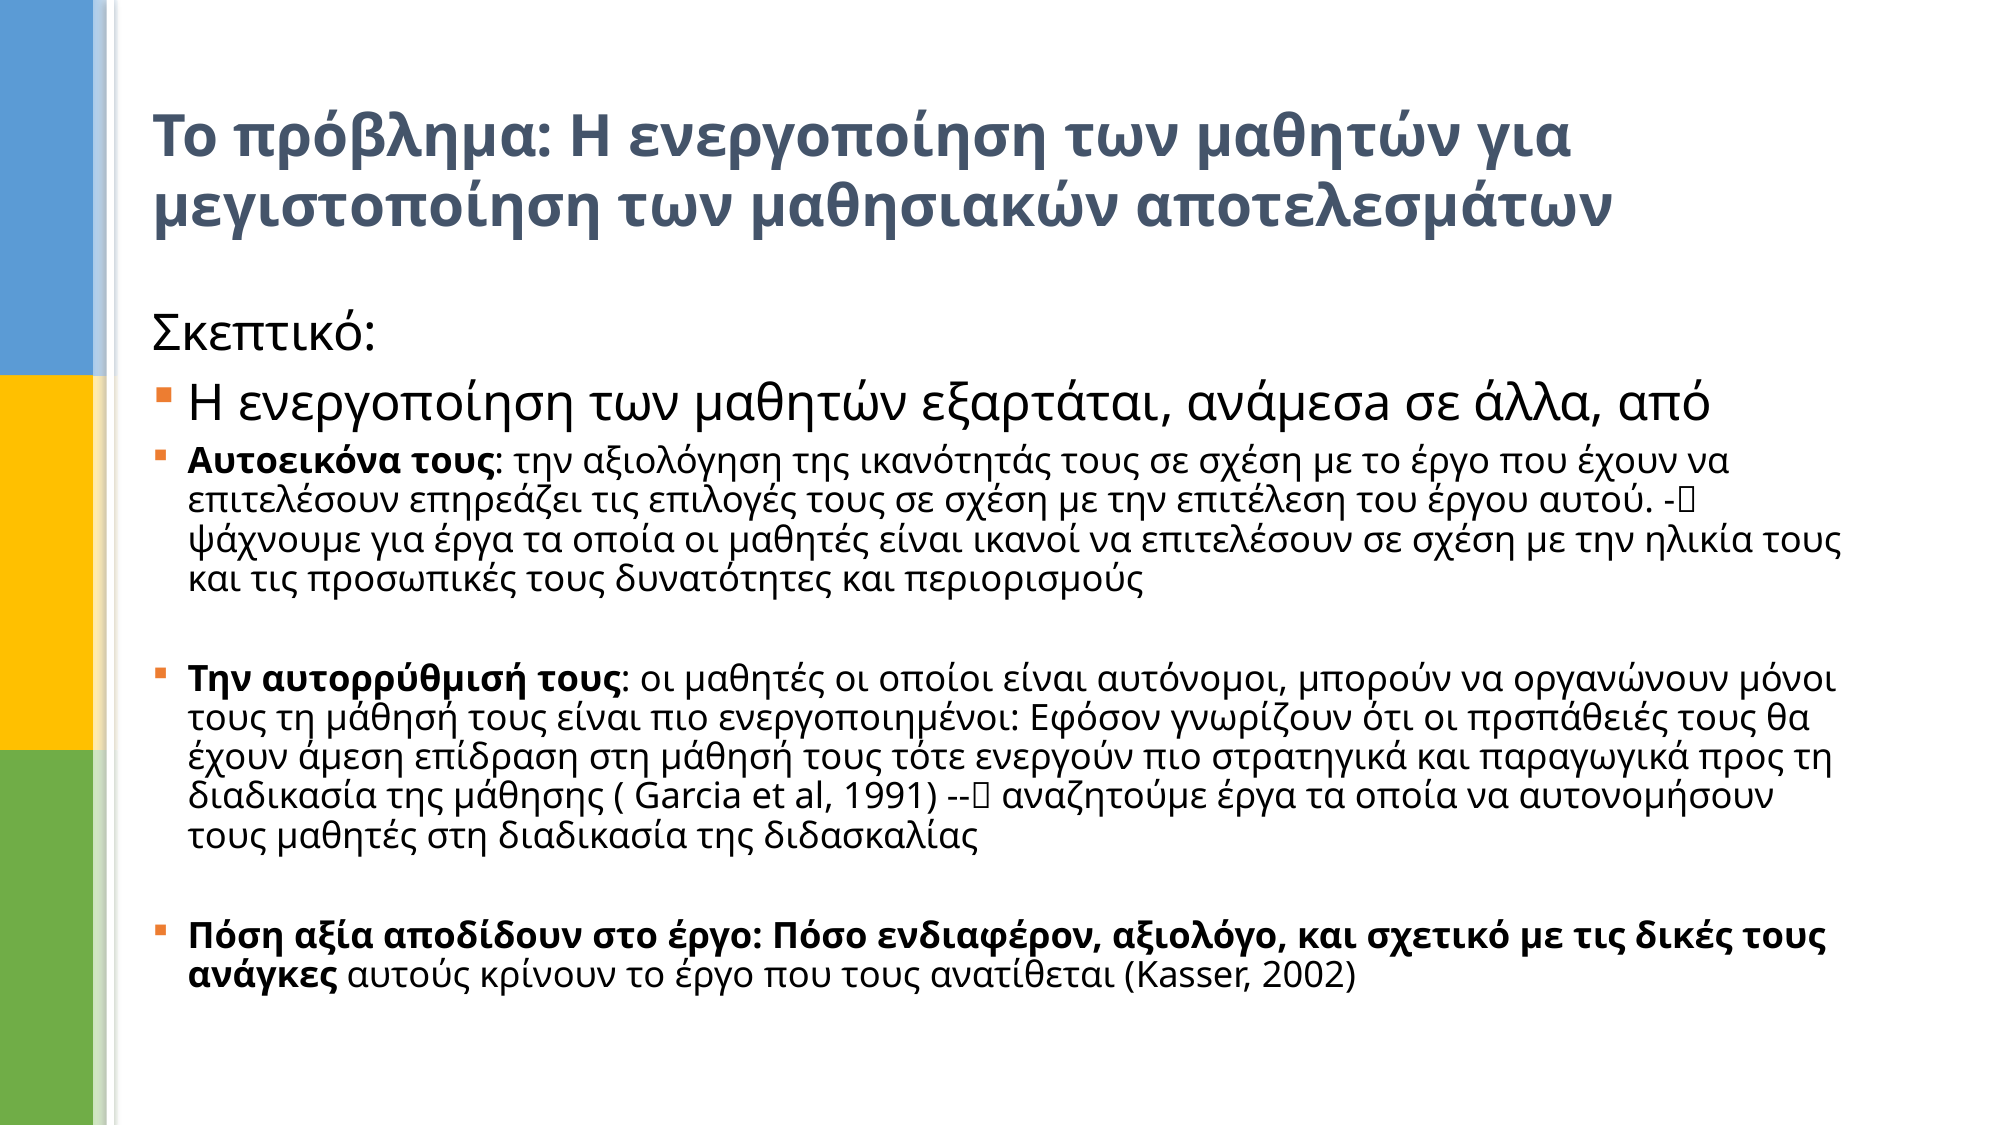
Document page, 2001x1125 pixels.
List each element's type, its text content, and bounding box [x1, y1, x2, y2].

list Σκεπτικό: Η ενεργοποίηση των μαθητών εξαρτάται, ανάμεσa σε άλλα, από Αυτοεικόνα τους: την αξιολόγηση της ικανότητάς τους σε σχέση με το έργο που έχουν να επιτελέσουν επηρεάζει τις επιλογές τους σε σχέση με την επιτέλεση του έργου αυτού. - ψάχνουμε για έργα τα οποία οι μαθητές είναι ικανοί να επιτελέσουν σε σχέση με την ηλικία τους και τις προσωπικές τους δυνατότητες και περιορισμούς Την αυτορρύθμισή τους: οι μαθητές οι οποίοι είναι αυτόνομοι, μπορούν να οργανώνουν μόνοι τους τη μάθησή τους είναι πιο ενεργοποιημένοι: Εφόσον γνωρίζουν ότι οι πρσπάθειές τους θα έχουν άμεση επίδραση στη μάθησή τους τότε ενεργούν πιο στρατηγικά και παραγωγικά προς τη διαδικασία της μάθησης ( Garcia et al, 1991) -- αναζητούμε έργα τα οποία να αυτονομήσουν τους μαθητές στη διαδικασία της διδασκαλίας Πόση αξία αποδίδουν στο έργο: Πόσο ενδιαφέρον, αξιολόγο, και σχετικό με τις δικές τους ανάγκες αυτούς κρίνουν το έργο που τους ανατίθεται (Kasser, 2002) [137, 299, 1863, 1014]
title Το πρόβλημα: Η ενεργοποίηση των μαθητών για μεγιστοποίηση των μαθησιακών αποτελεσμάτων [137, 59, 1863, 278]
